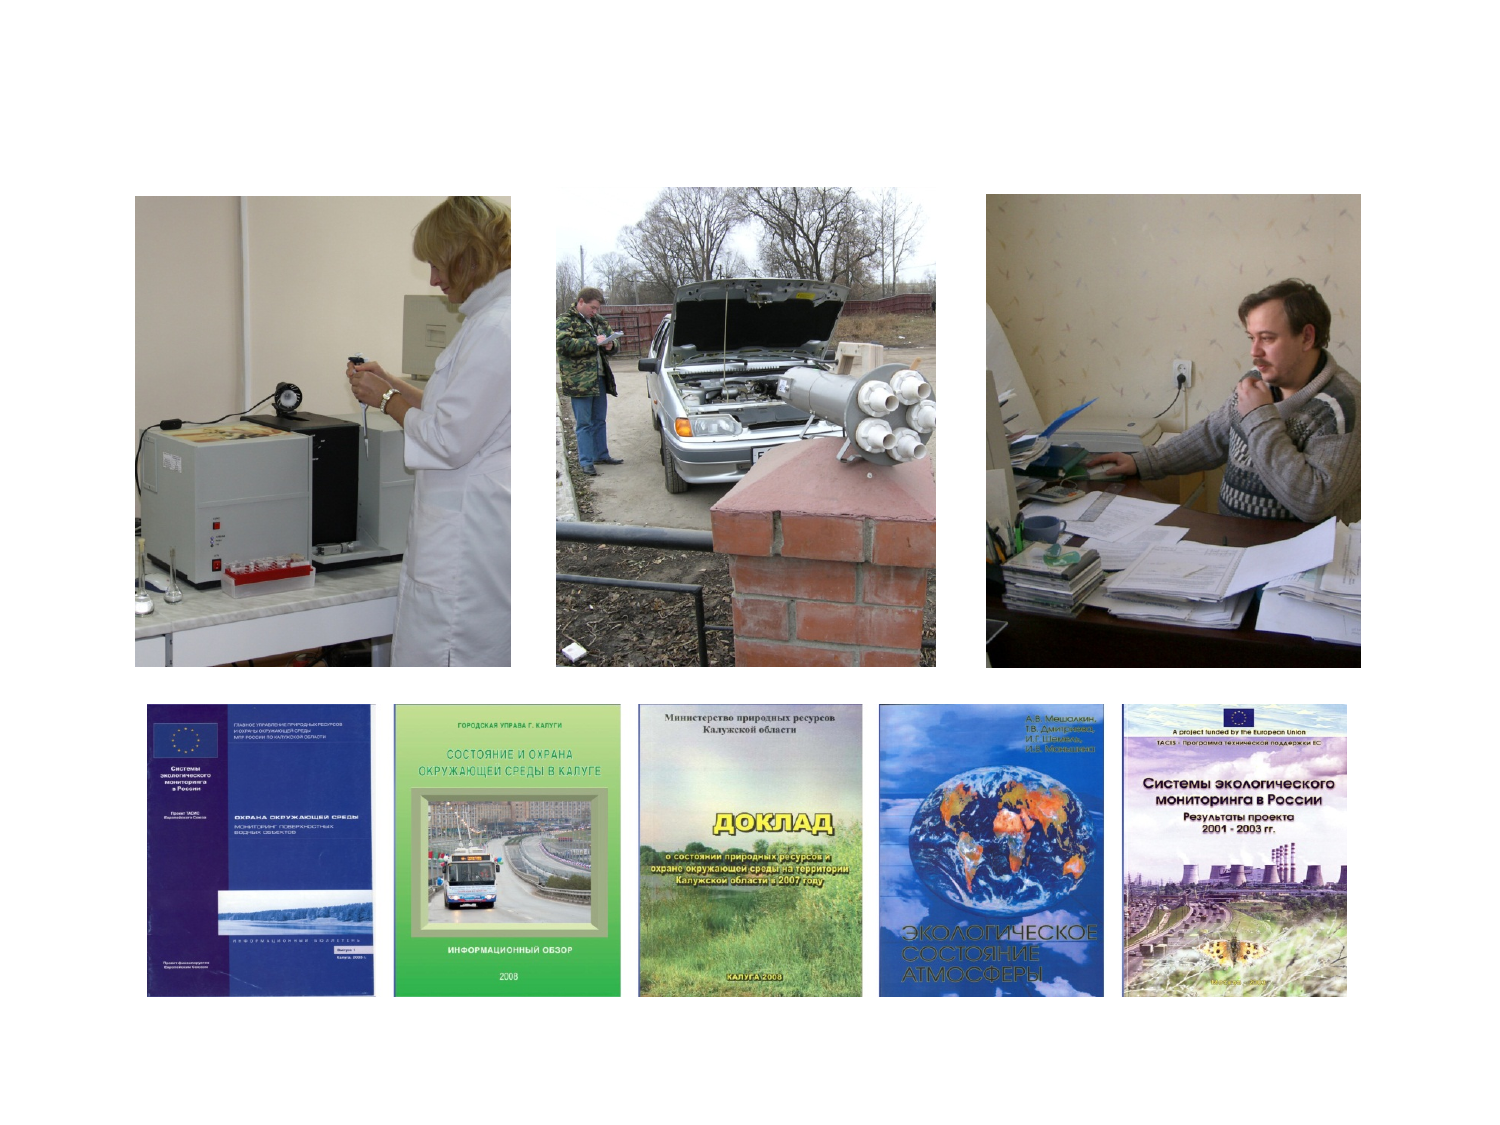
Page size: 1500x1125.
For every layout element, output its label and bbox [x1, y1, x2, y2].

picture [135, 195, 511, 667]
list [556, 186, 937, 667]
picture [147, 703, 1348, 997]
picture [985, 194, 1361, 668]
